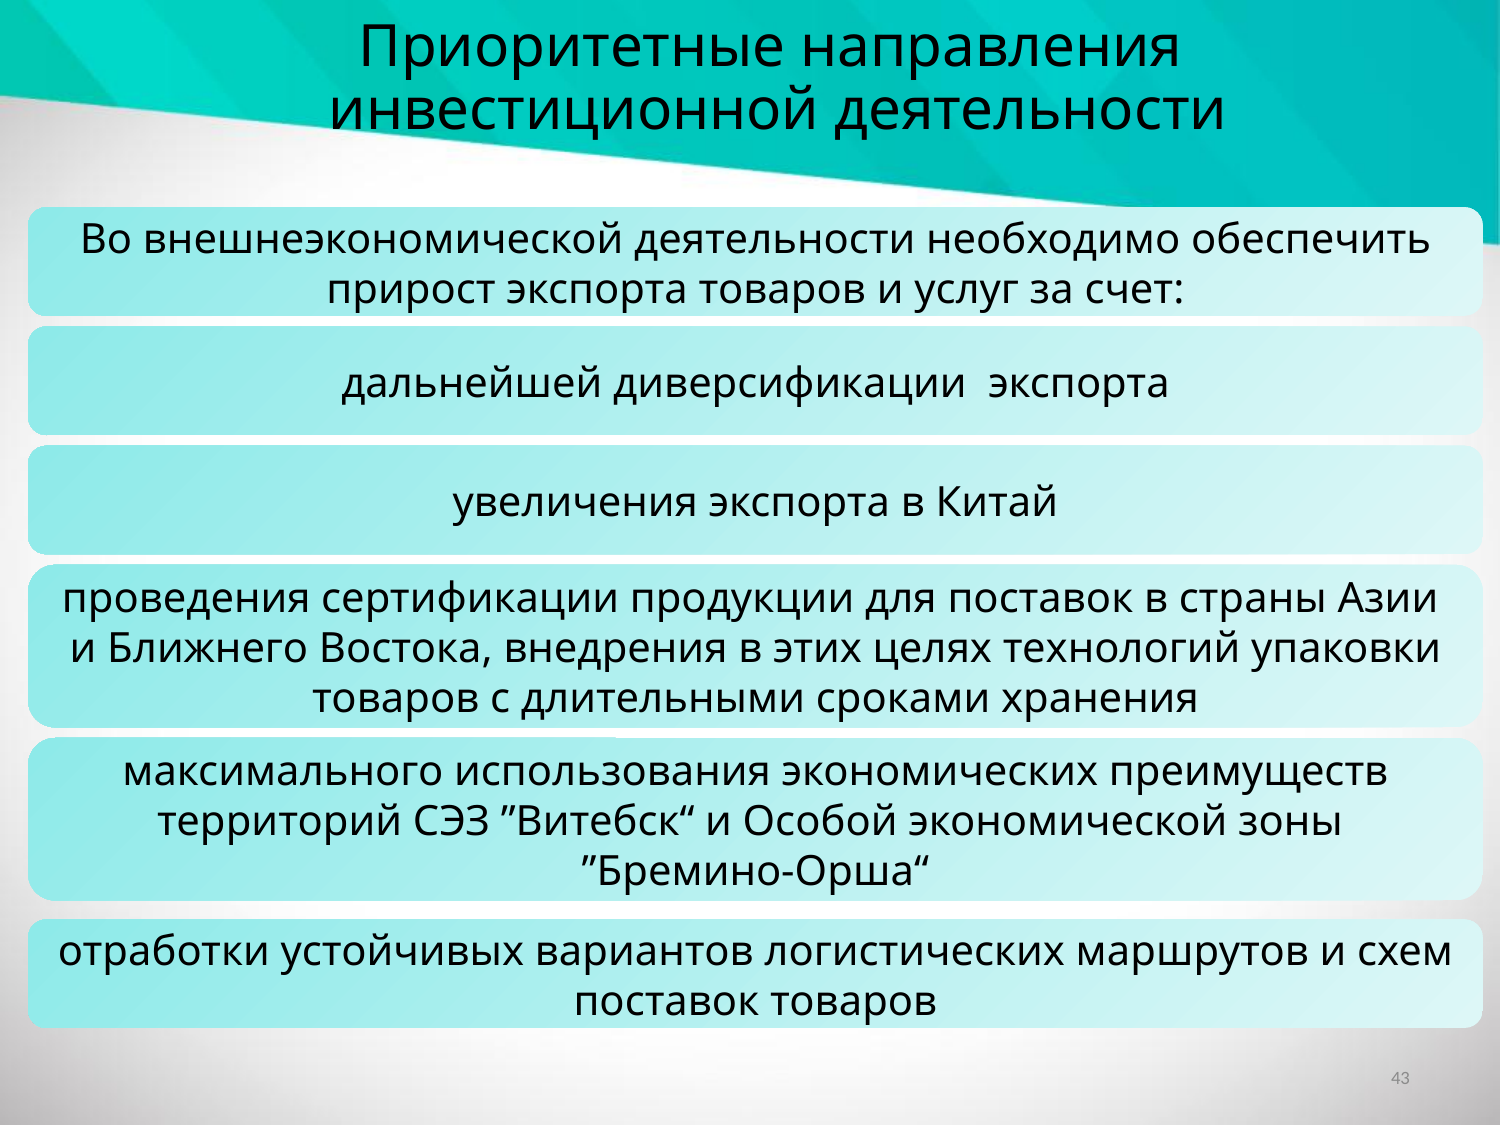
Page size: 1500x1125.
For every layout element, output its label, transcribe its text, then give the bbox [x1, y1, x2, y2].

text_box увеличения экспорта в Китай [28, 445, 1483, 555]
text_box Во внешнеэкономической деятельности необходимо обеспечить прирост экспорта товаров и услуг за счет: [28, 207, 1483, 316]
text_box Приоритетные направления инвестиционной деятельности [28, 34, 1500, 124]
text_box проведения сертификации продукции для поставок в страны Азии и Ближнего Востока, внедрения в этих целях технологий упаковки товаров с длительными сроками хранения [28, 564, 1483, 728]
text_box максимального использования экономических преимуществ территорий СЭЗ ”Витебск“ и Особой экономической зоны ”Бремино-Орша“ [28, 738, 1483, 901]
slide_number 43 [1087, 1046, 1426, 1107]
text_box дальнейшей диверсификации экспорта [28, 326, 1483, 436]
picture [0, 0, 1500, 1125]
text_box отработки устойчивых вариантов логистических маршрутов и схем поставок товаров [28, 919, 1483, 1028]
